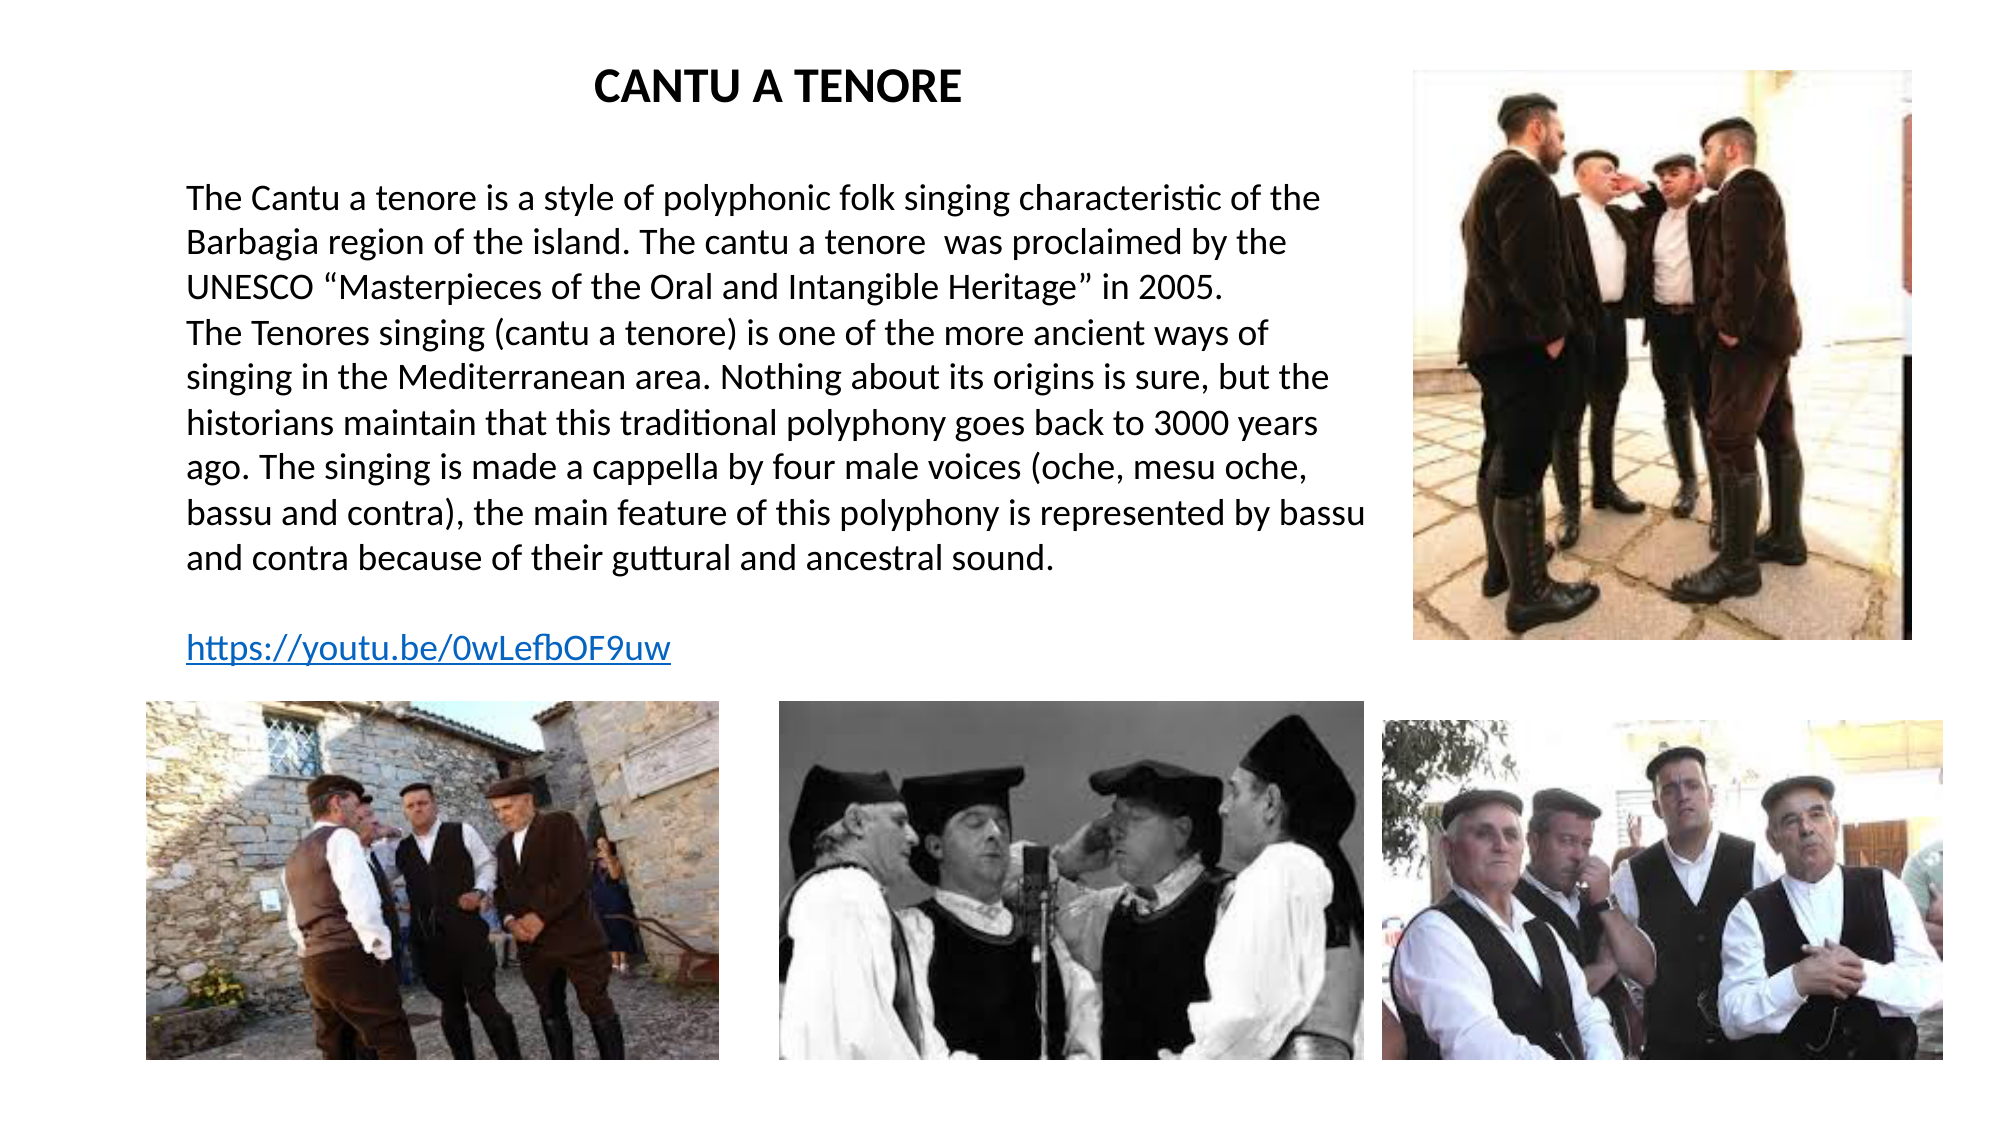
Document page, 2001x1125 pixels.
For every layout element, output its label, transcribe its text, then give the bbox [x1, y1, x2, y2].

picture [779, 701, 1364, 1060]
picture [1413, 70, 1912, 641]
text_box CANTU A TENORE The Cantu a tenore is a style of polyphonic folk singing characteristic of the Barbagia region of the island. The cantu a tenore was proclaimed by the UNESCO “Masterpieces of the Oral and Intangible Heritage” in 2005. The Tenores singing (cantu a tenore) is one of the more ancient ways of singing in the Mediterranean area. Nothing about its origins is sure, but the historians maintain that this traditional polyphony goes back to 3000 years ago. The singing is made a cappella by four male voices (oche, mesu oche, bassu and contra), the main feature of this polyphony is represented by bassu and contra because of their guttural and ancestral sound. https://youtu.be/0wLefbOF9uw [171, 45, 1383, 675]
picture [1382, 720, 1943, 1060]
picture [146, 701, 719, 1060]
